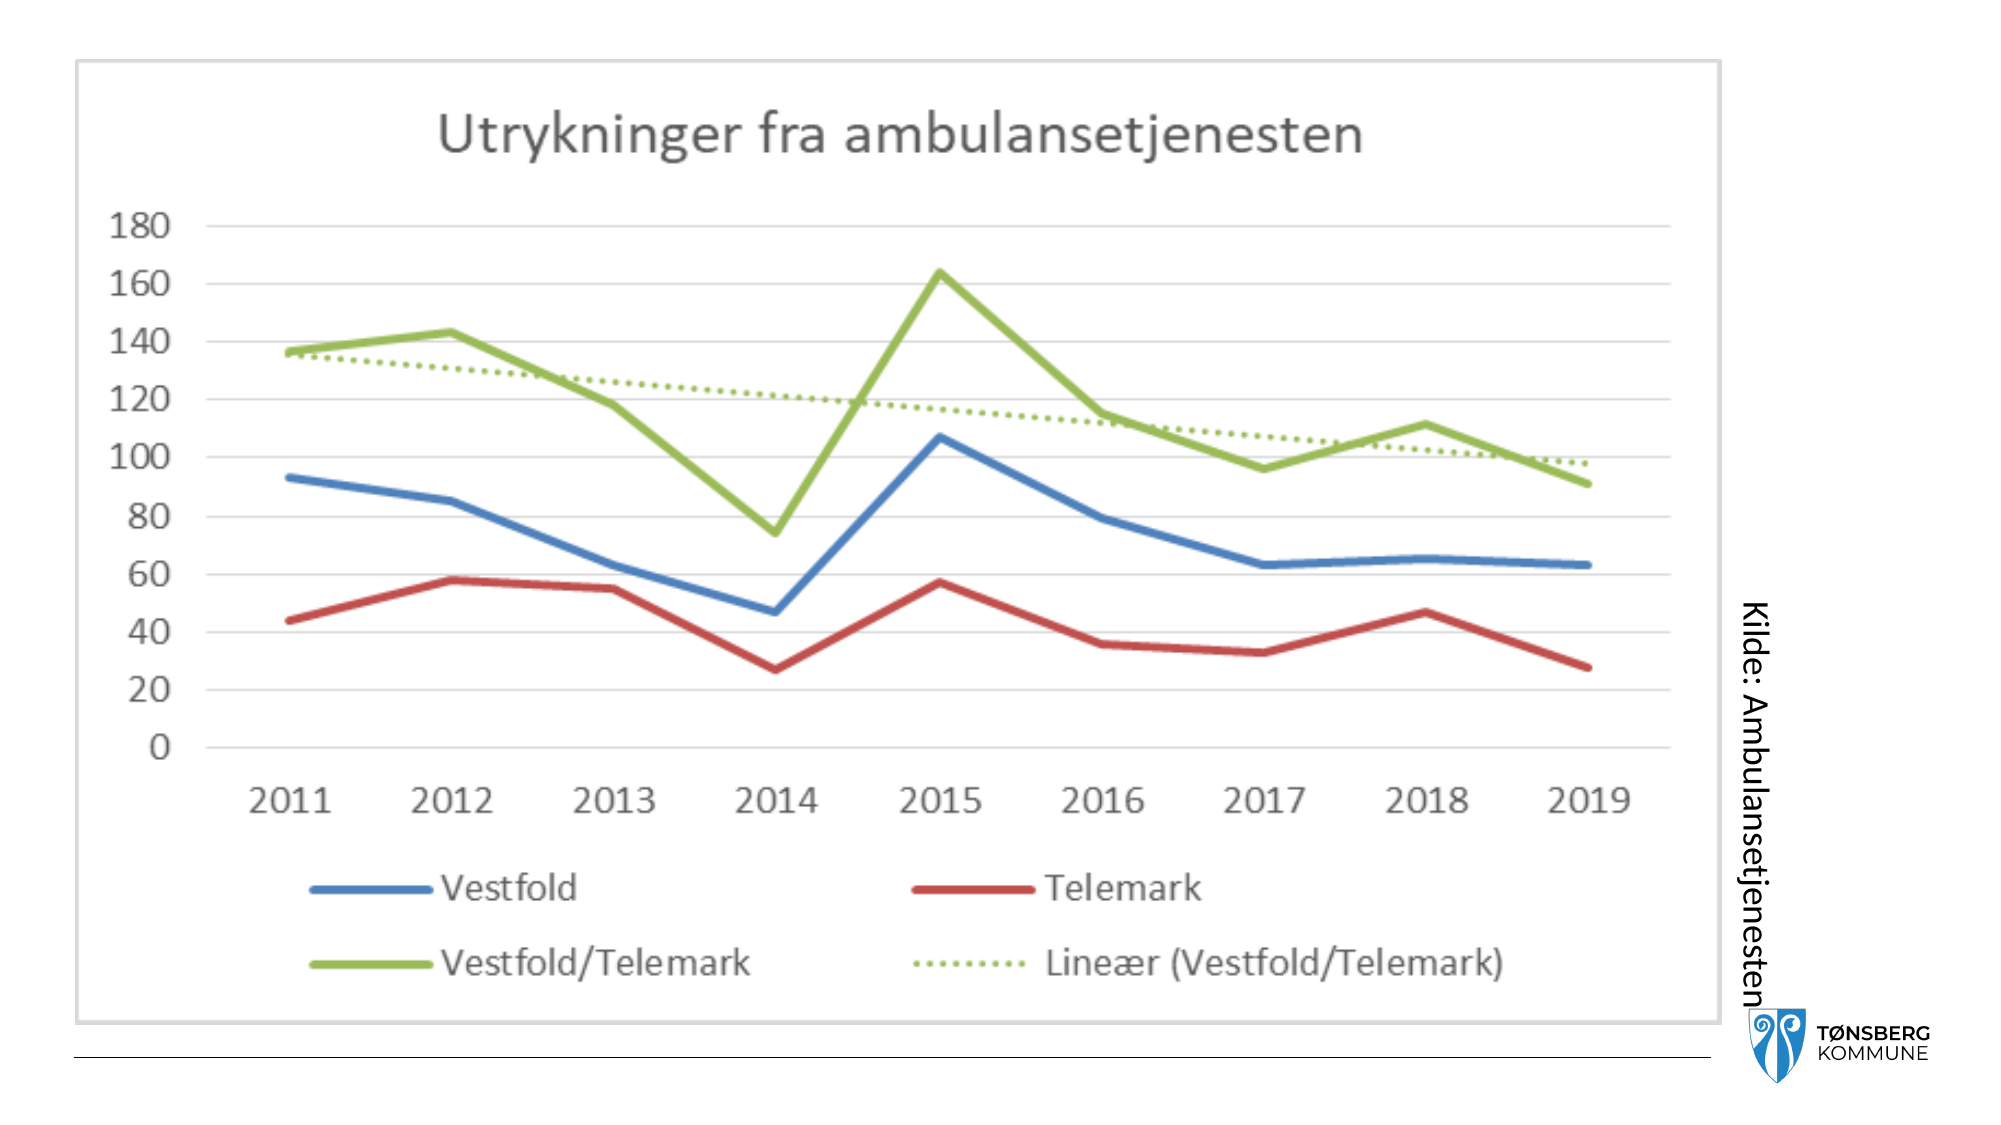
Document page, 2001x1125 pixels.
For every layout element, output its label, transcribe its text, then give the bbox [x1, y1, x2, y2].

text_box Kilde: Ambulansetjenesten [1728, 586, 1789, 1025]
picture [1737, 987, 1943, 1094]
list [74, 59, 1722, 1025]
